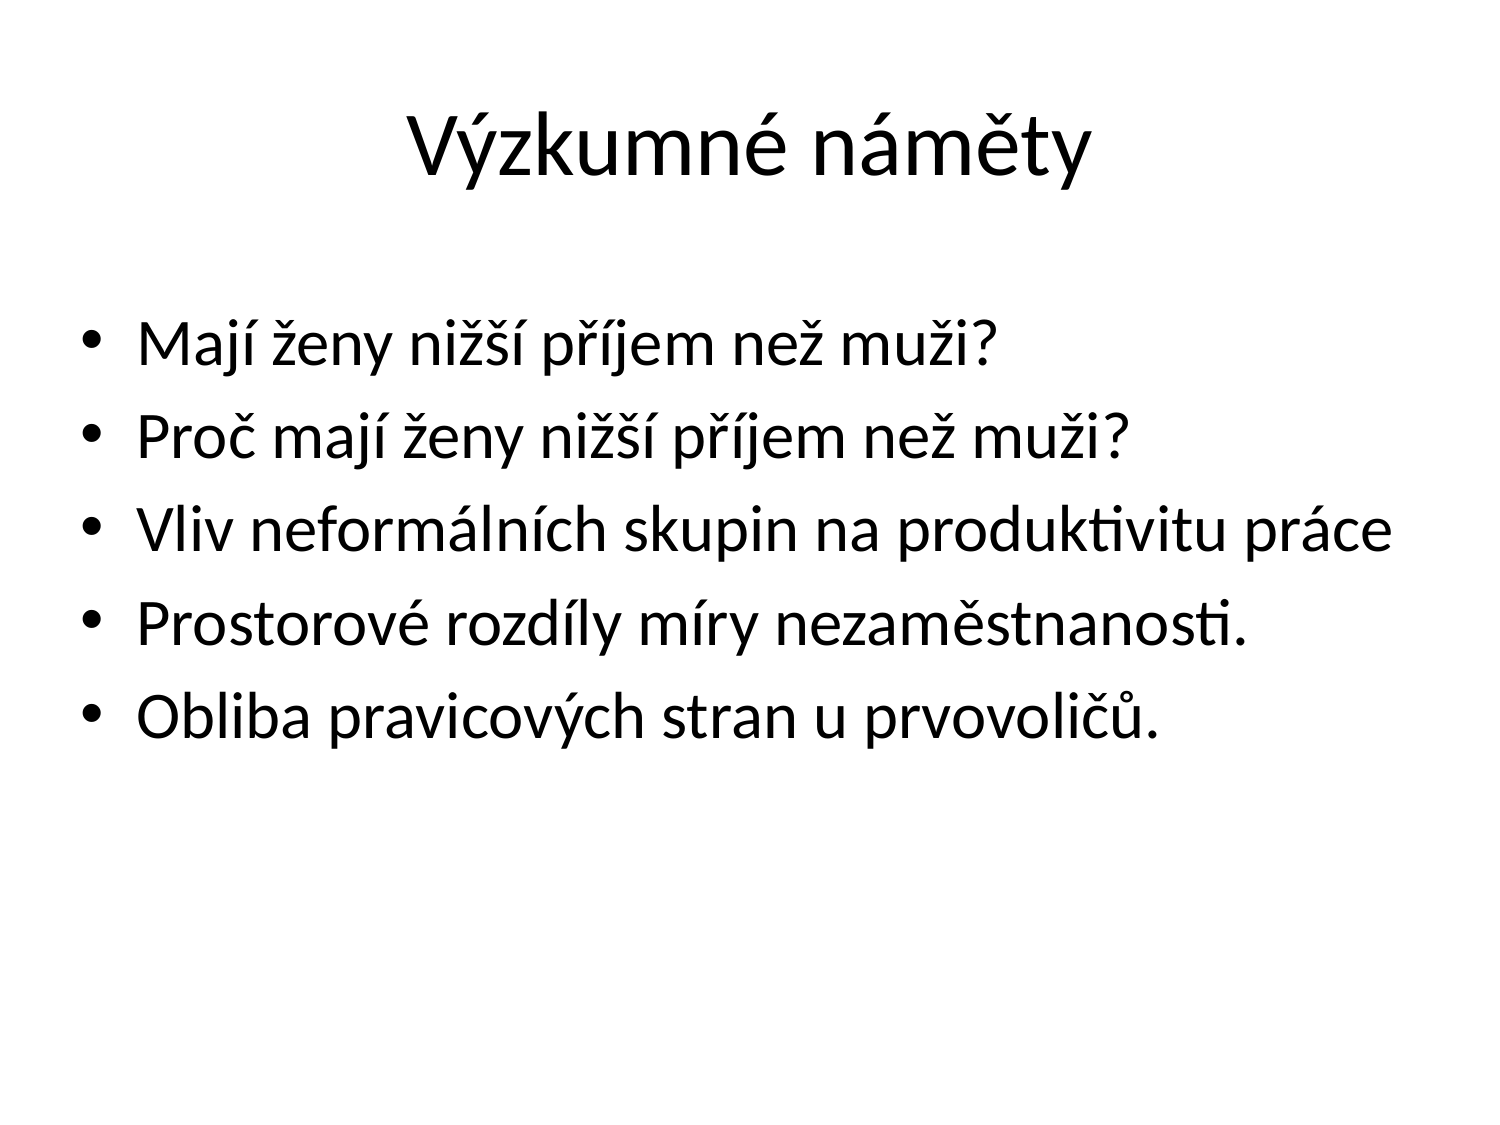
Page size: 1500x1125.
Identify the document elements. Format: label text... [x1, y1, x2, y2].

title Výzkumné náměty [75, 45, 1425, 233]
list Mají ženy nižší příjem než muži? Proč mají ženy nižší příjem než muži? Vliv neformálních skupin na produktivitu práce Prostorové rozdíly míry nezaměstnanosti. Obliba pravicových stran u prvovoličů. [64, 290, 1415, 1034]
